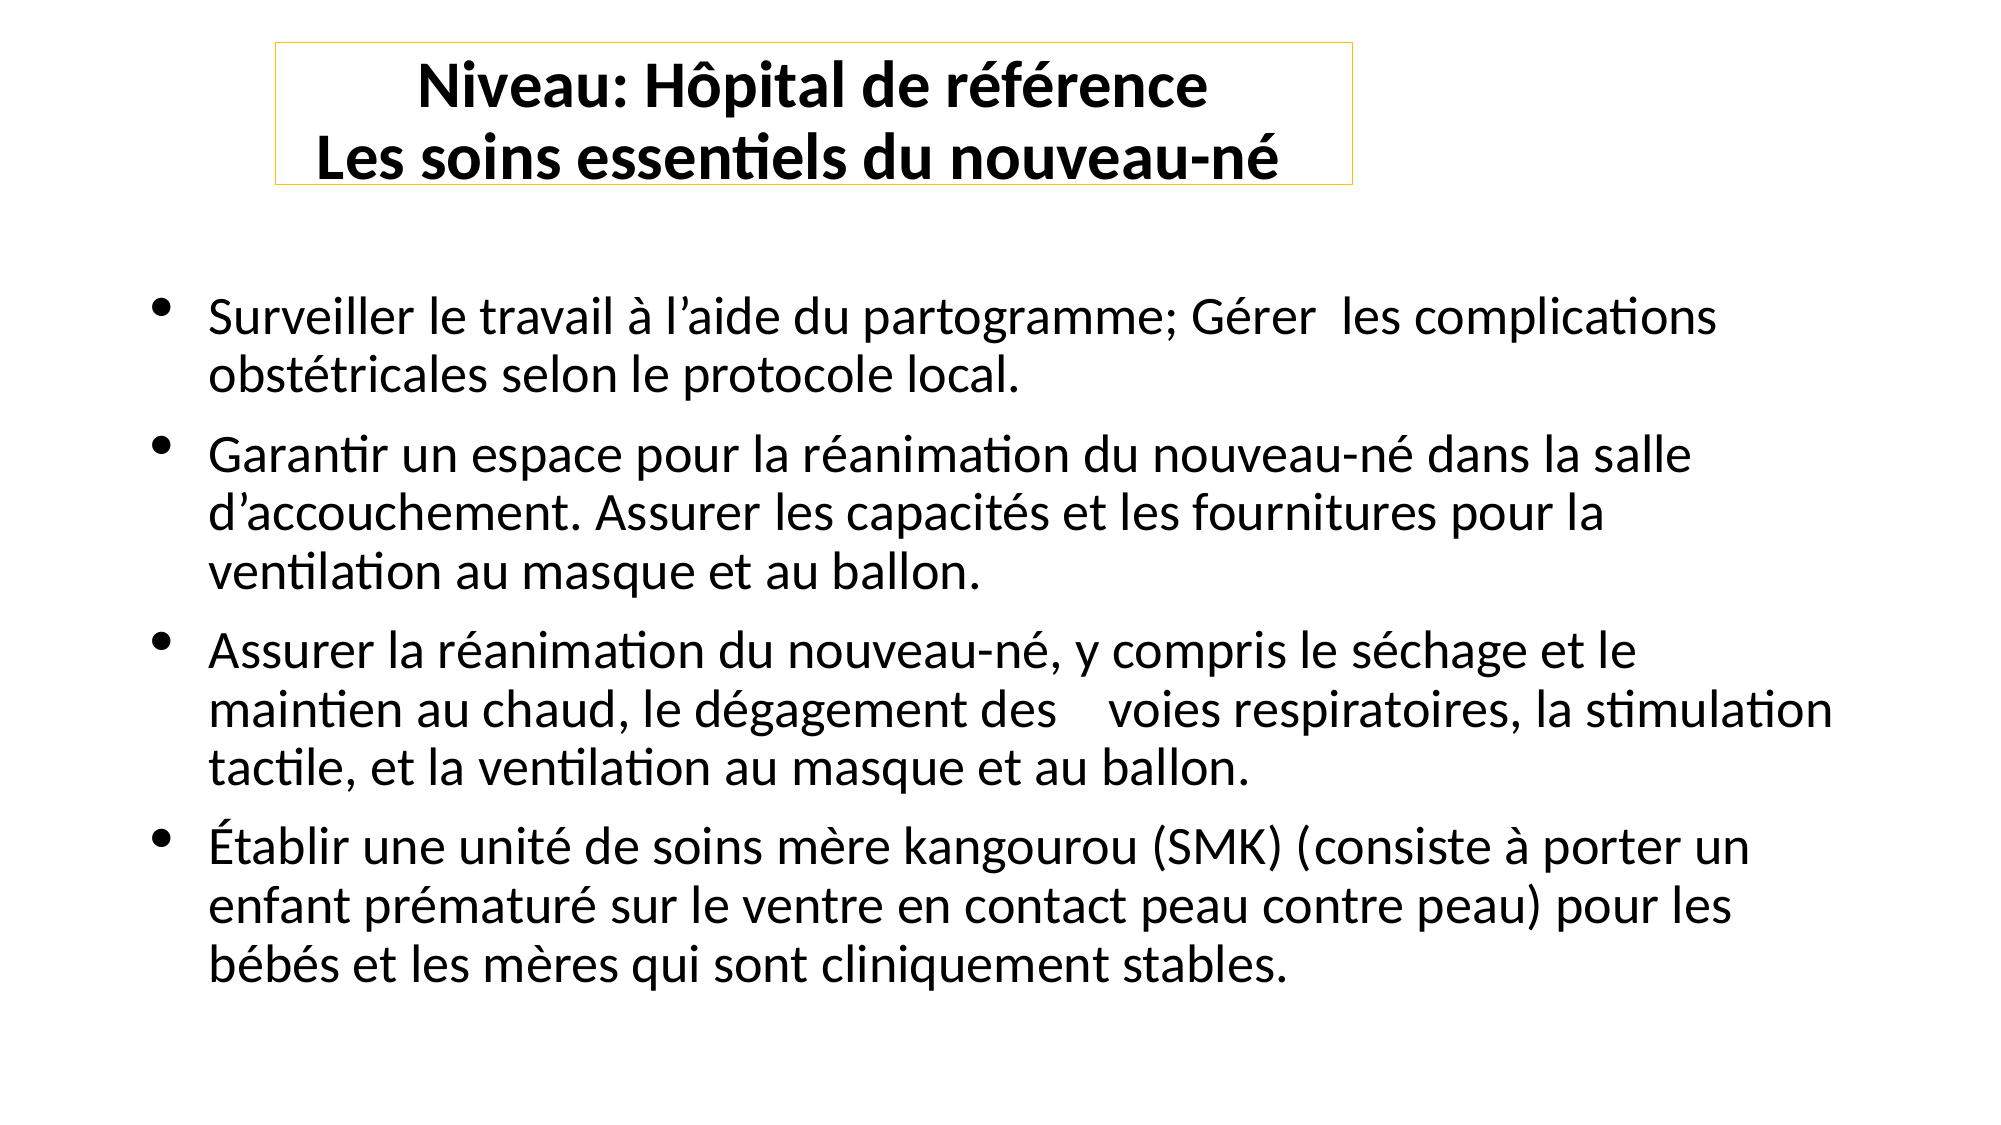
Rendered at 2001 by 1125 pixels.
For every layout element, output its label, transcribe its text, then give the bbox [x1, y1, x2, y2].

list Surveiller le travail à l’aide du partogramme; Gérer les complications obstétricales selon le protocole local. Garantir un espace pour la réanimation du nouveau-né dans la salle d’accouchement. Assurer les capacités et les fournitures pour la ventilation au masque et au ballon. Assurer la réanimation du nouveau-né, y compris le séchage et le maintien au chaud, le dégagement des voies respiratoires, la stimulation tactile, et la ventilation au masque et au ballon. Établir une unité de soins mère kangourou (SMK) (consiste à porter un enfant prématuré sur le ventre en contact peau contre peau) pour les bébés et les mères qui sont cliniquement stables. [137, 279, 1863, 1077]
title Niveau: Hôpital de référence Les soins essentiels du nouveau-né [275, 42, 1353, 185]
